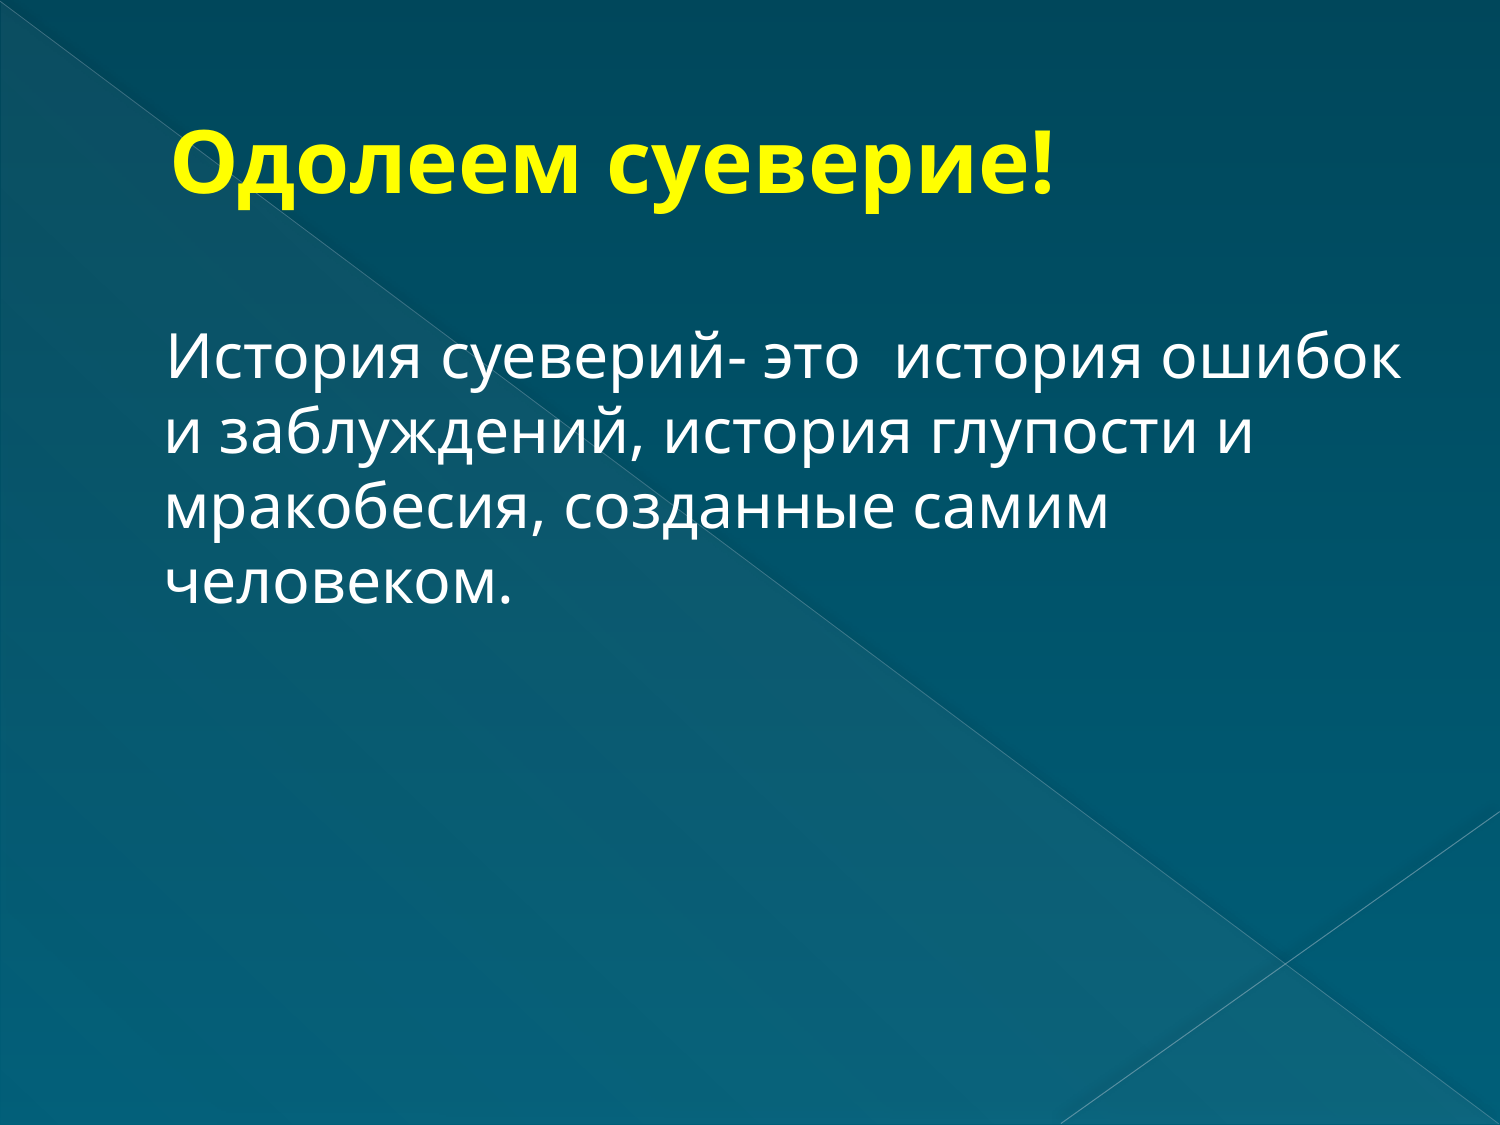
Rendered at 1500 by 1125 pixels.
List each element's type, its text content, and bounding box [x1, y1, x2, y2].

title Одолеем суеверие! [75, 43, 1425, 274]
list История суеверий- это история ошибок и заблуждений, история глупости и мракобесия, созданные самим человеком. [75, 308, 1425, 1059]
